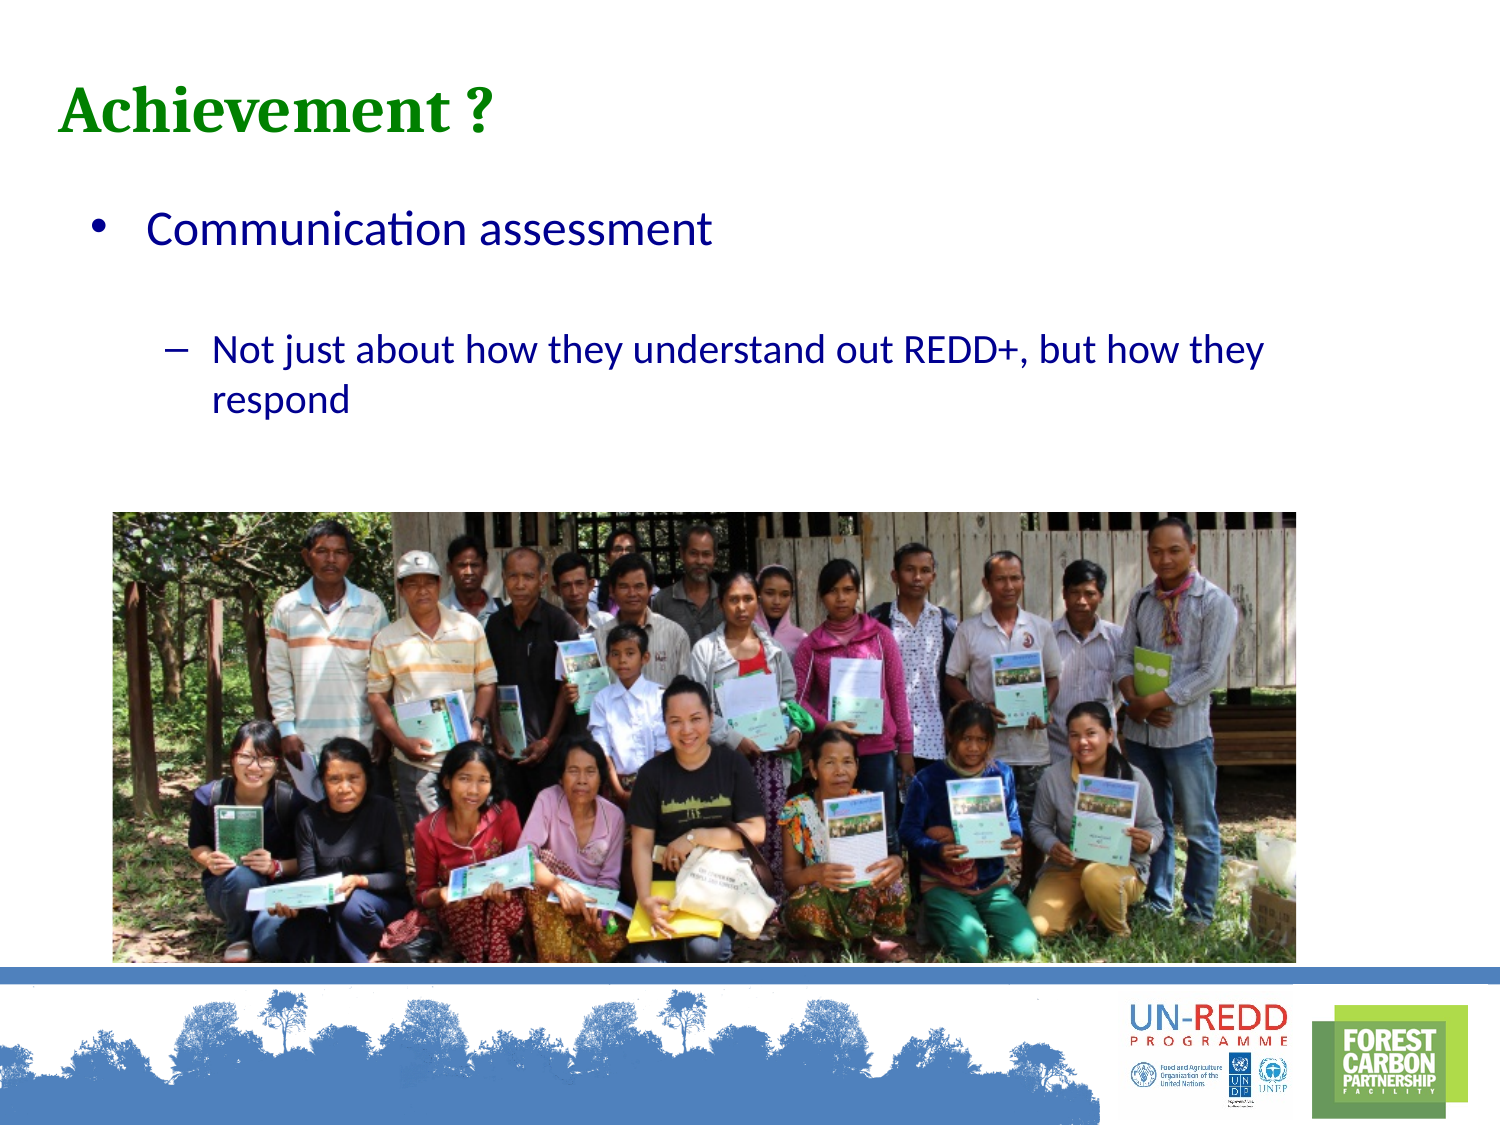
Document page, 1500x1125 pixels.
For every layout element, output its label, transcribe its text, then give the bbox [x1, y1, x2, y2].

text_box Achievement ? [43, 37, 1469, 175]
picture [1118, 984, 1488, 1122]
picture [112, 512, 1297, 963]
list Communication assessment Not just about how they understand out REDD+, but how they respond [75, 187, 1425, 803]
picture [0, 975, 1100, 1125]
